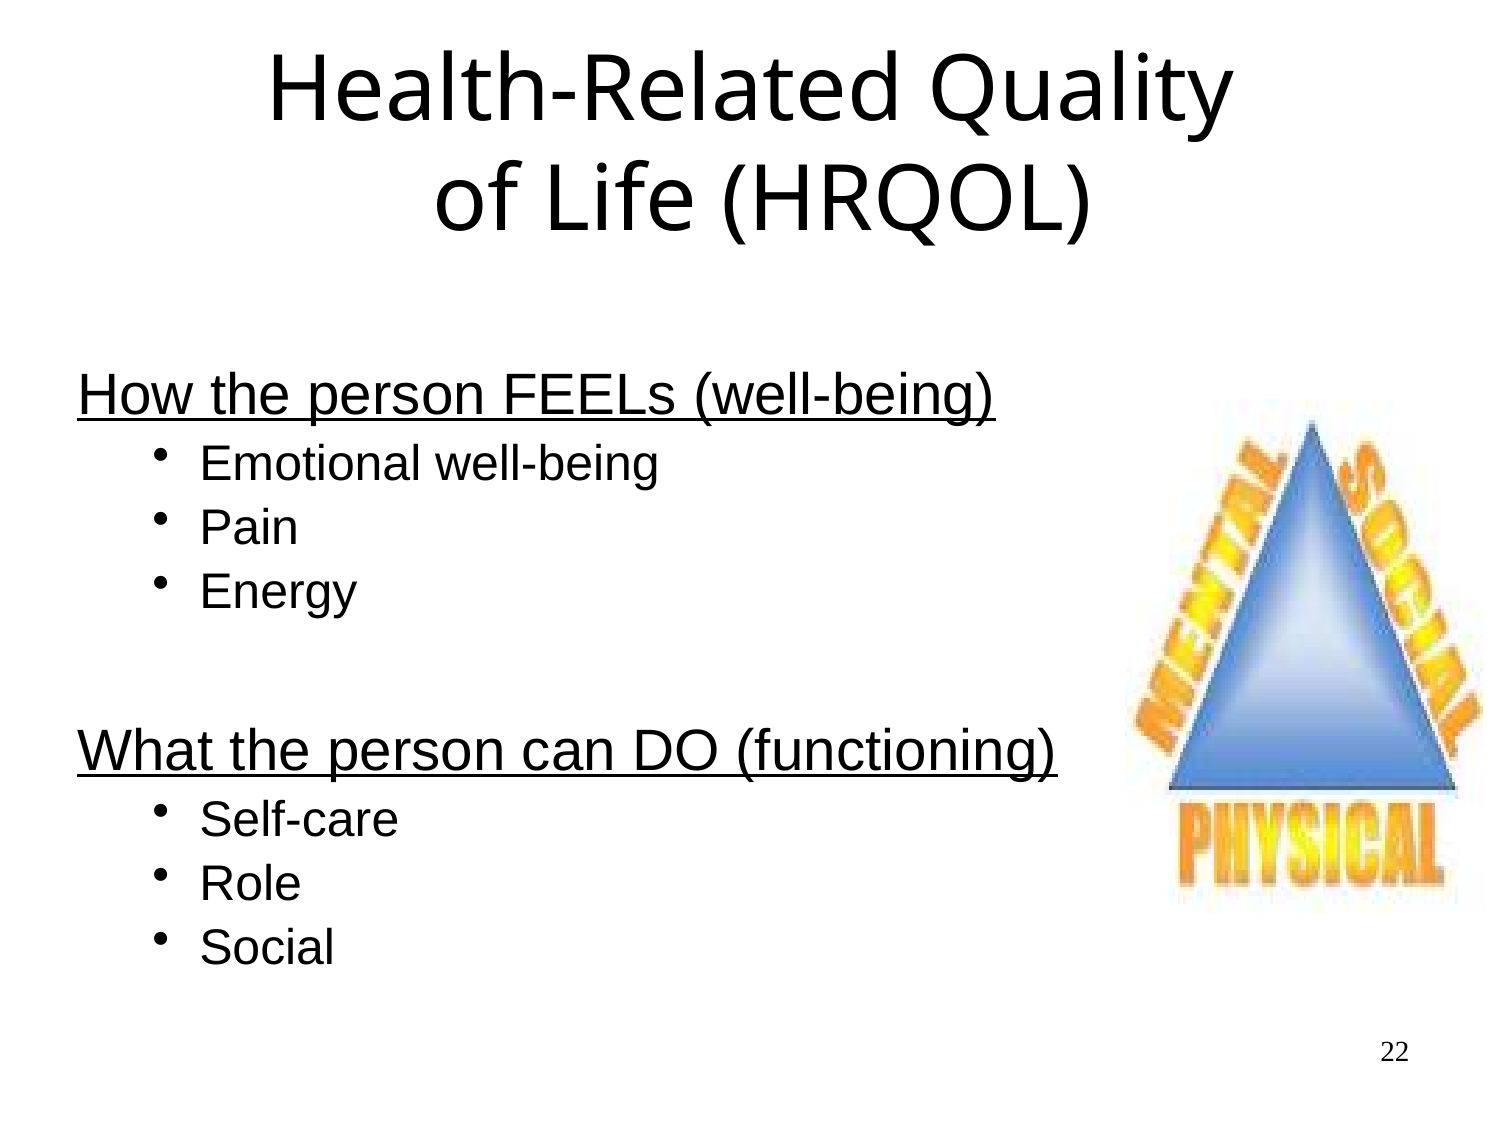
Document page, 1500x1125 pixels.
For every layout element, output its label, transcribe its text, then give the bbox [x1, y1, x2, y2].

list How the person FEELs (well-being) Emotional well-being Pain Energy What the person can DO (functioning) Self-care Role Social [62, 274, 1500, 990]
picture [1124, 399, 1500, 913]
slide_number 22 [1074, 1024, 1426, 1103]
title Health-Related Quality of Life (HRQOL) [24, 44, 1500, 233]
